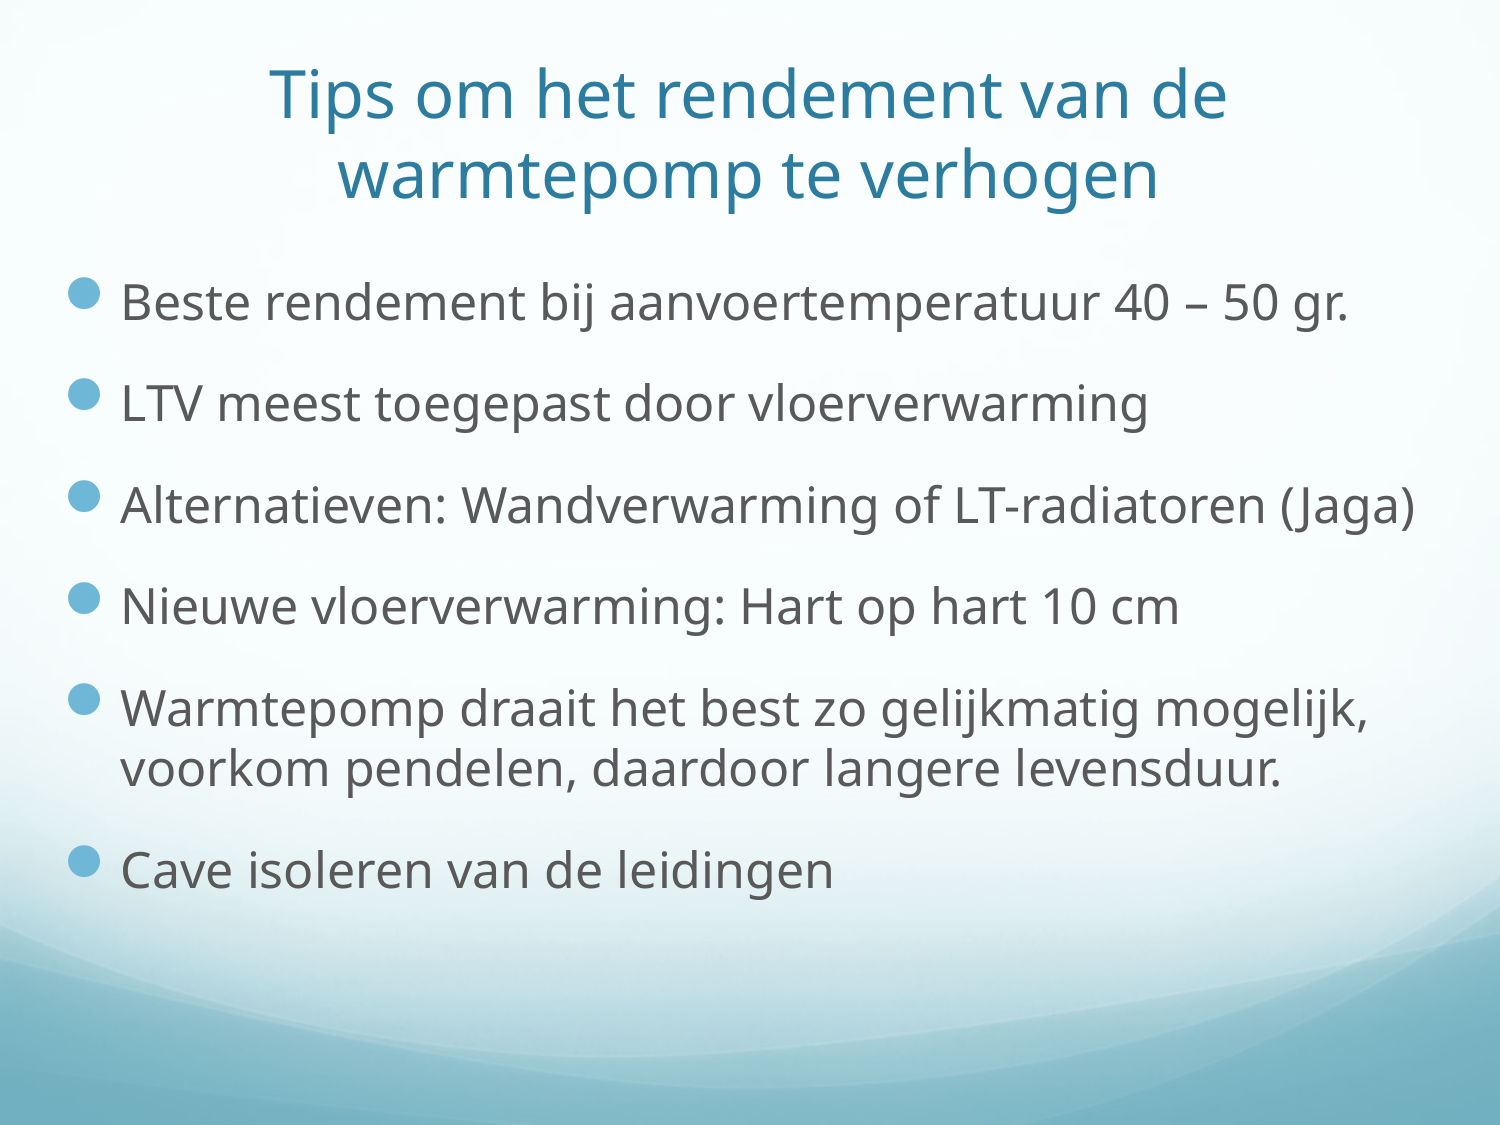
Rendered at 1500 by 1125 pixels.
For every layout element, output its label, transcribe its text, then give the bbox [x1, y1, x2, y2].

title Tips om het rendement van de warmtepomp te verhogen [90, 17, 1410, 220]
list Beste rendement bij aanvoertemperatuur 40 – 50 gr. LTV meest toegepast door vloerverwarming Alternatieven: Wandverwarming of LT-radiatoren (Jaga) Nieuwe vloerverwarming: Hart op hart 10 cm Warmtepomp draait het best zo gelijkmatig mogelijk, voorkom pendelen, daardoor langere levensduur. Cave isoleren van de leidingen [48, 262, 1462, 1059]
